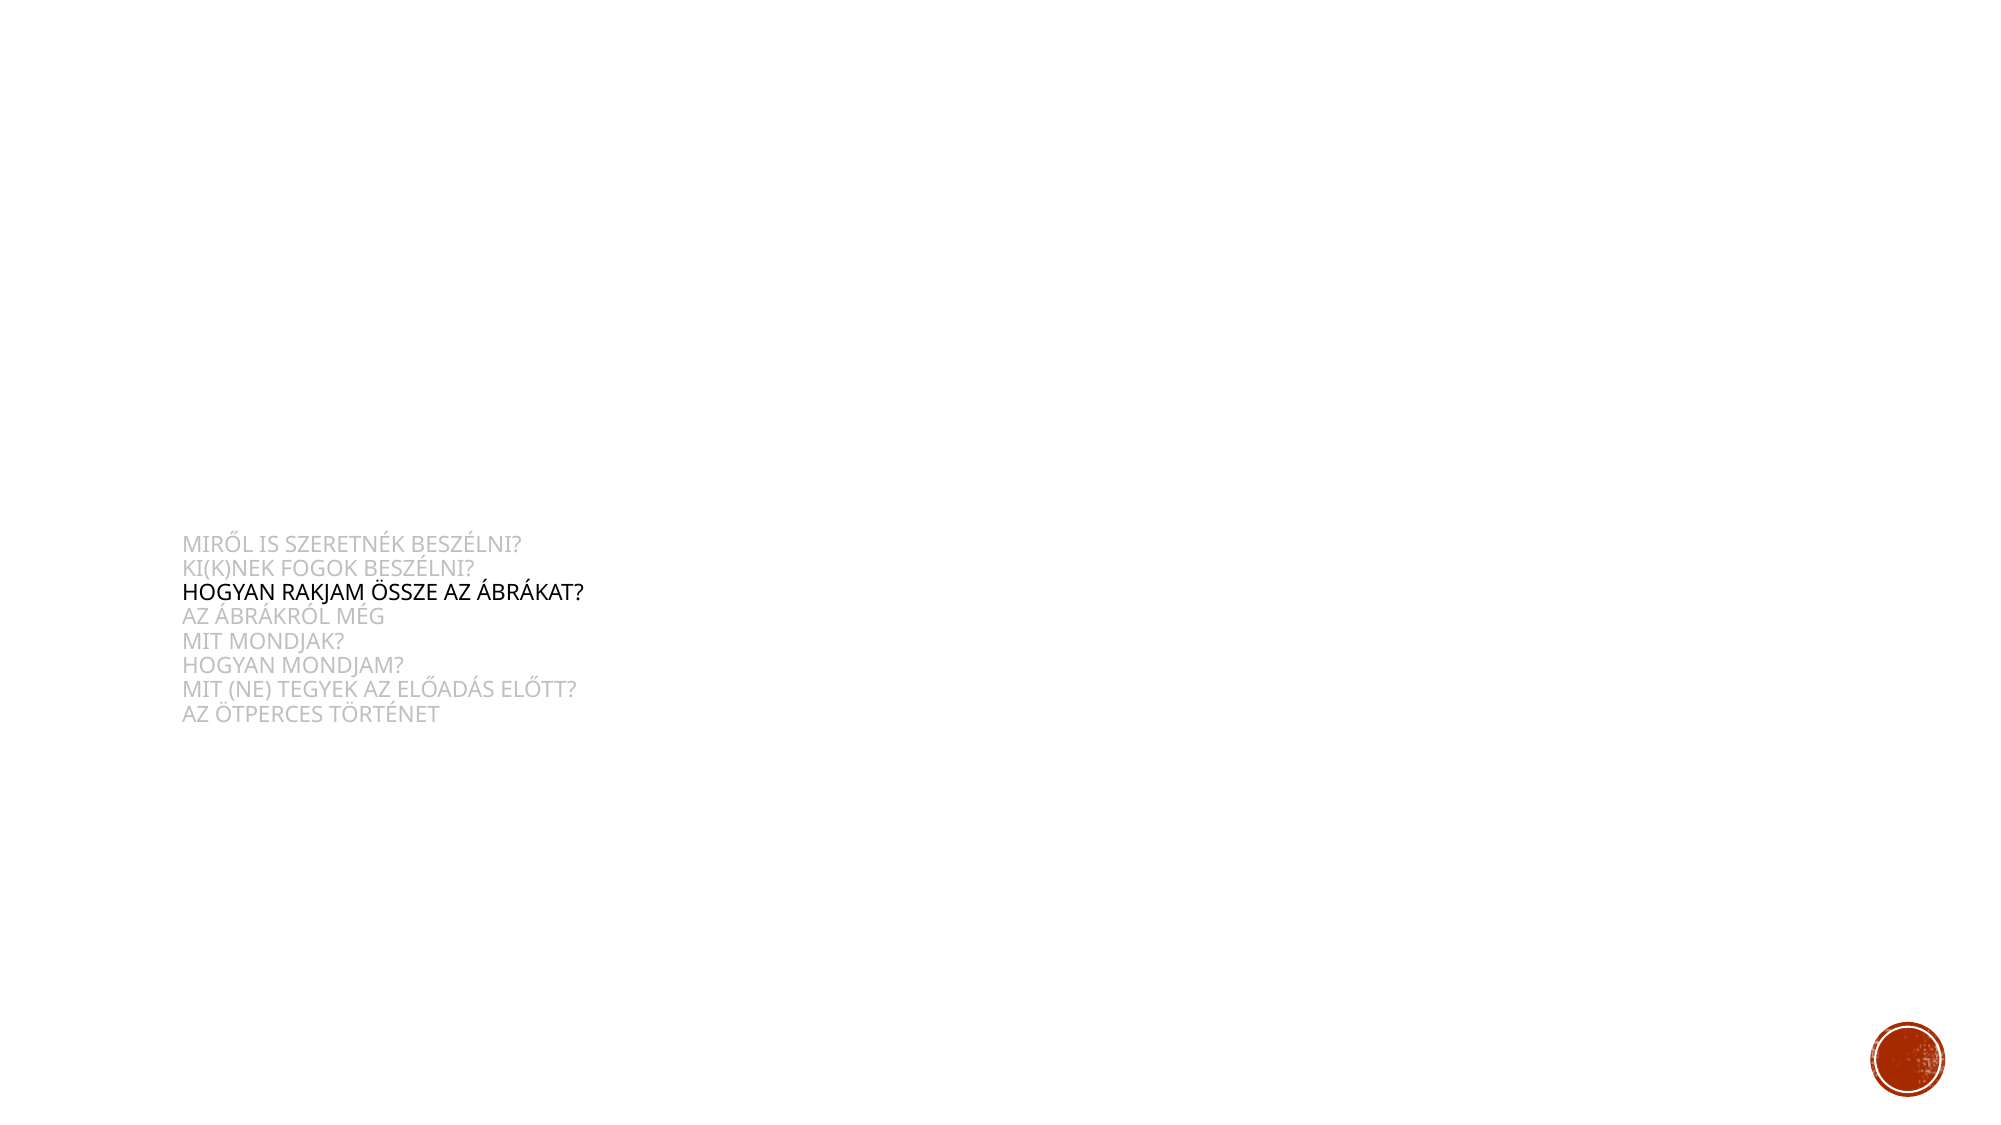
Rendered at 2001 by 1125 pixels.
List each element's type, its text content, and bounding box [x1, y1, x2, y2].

title Miről Is szeretnék beszélni? ki(k)nek fogok beszélni? Hogyan rakjam össze az ábrákat? Az ábrákról még mit mondjak? Hogyan mondjam? Mit (ne) tegyek az előadás előtt? Az ötperces történet [167, 523, 1818, 788]
